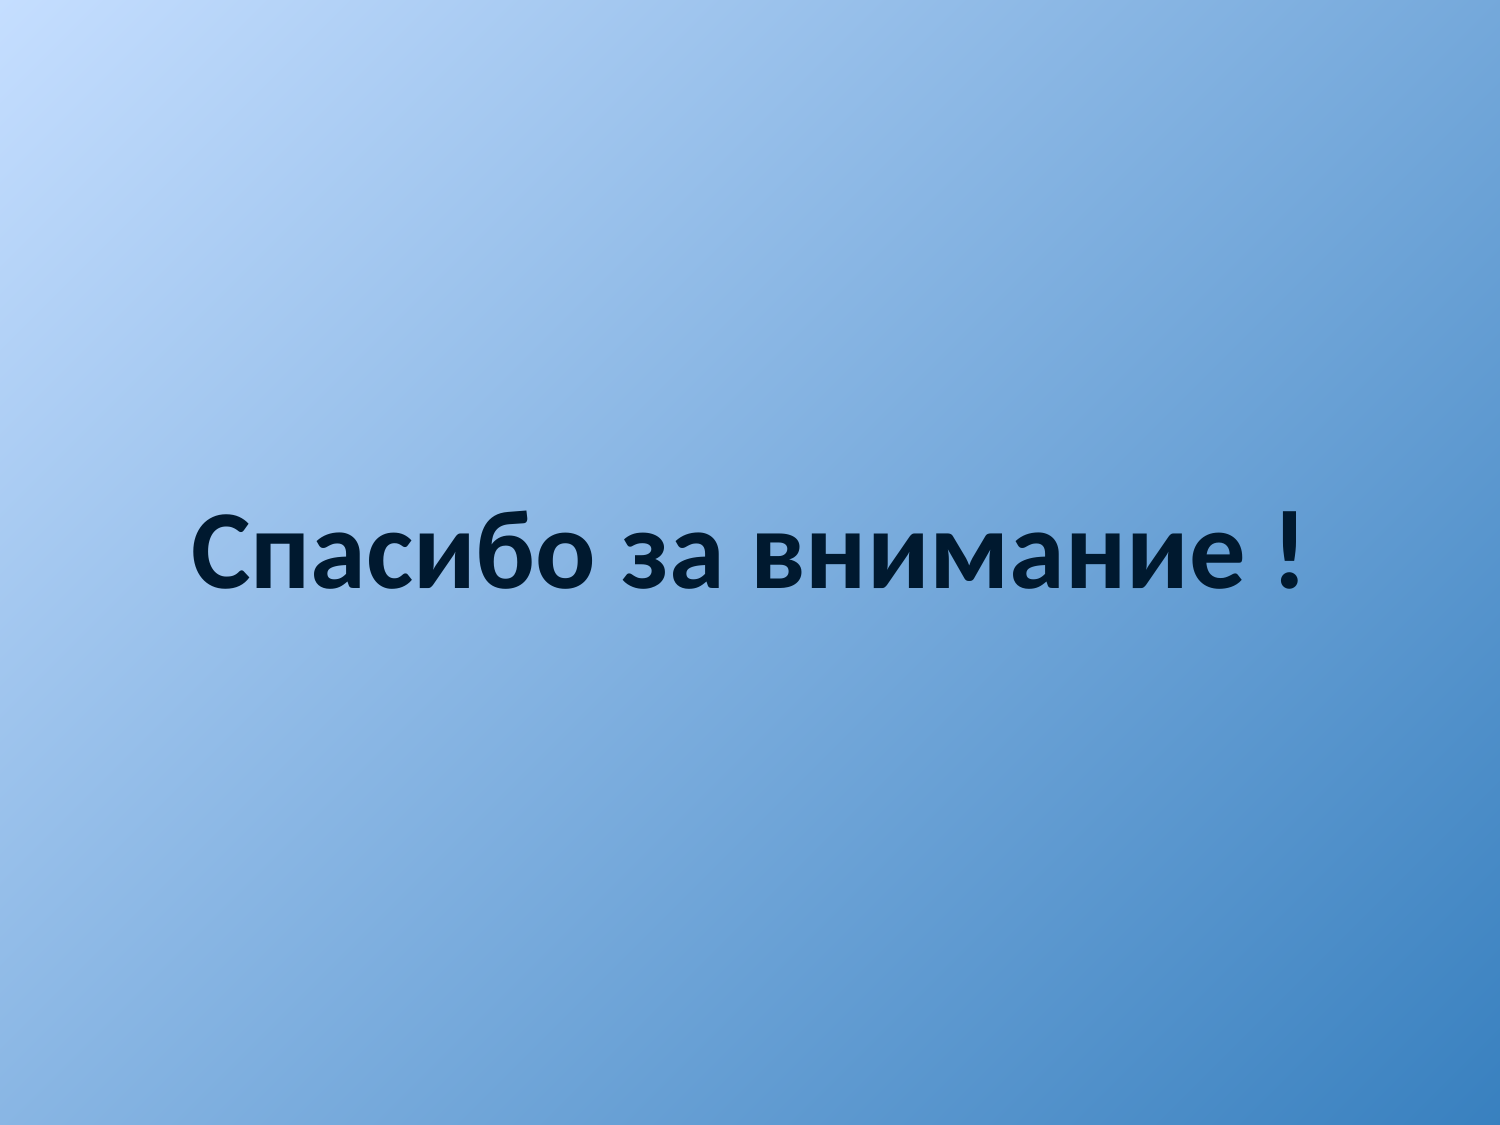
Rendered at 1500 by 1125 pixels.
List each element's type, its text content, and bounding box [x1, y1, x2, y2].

title Спасибо за внимание ! [75, 45, 1425, 233]
